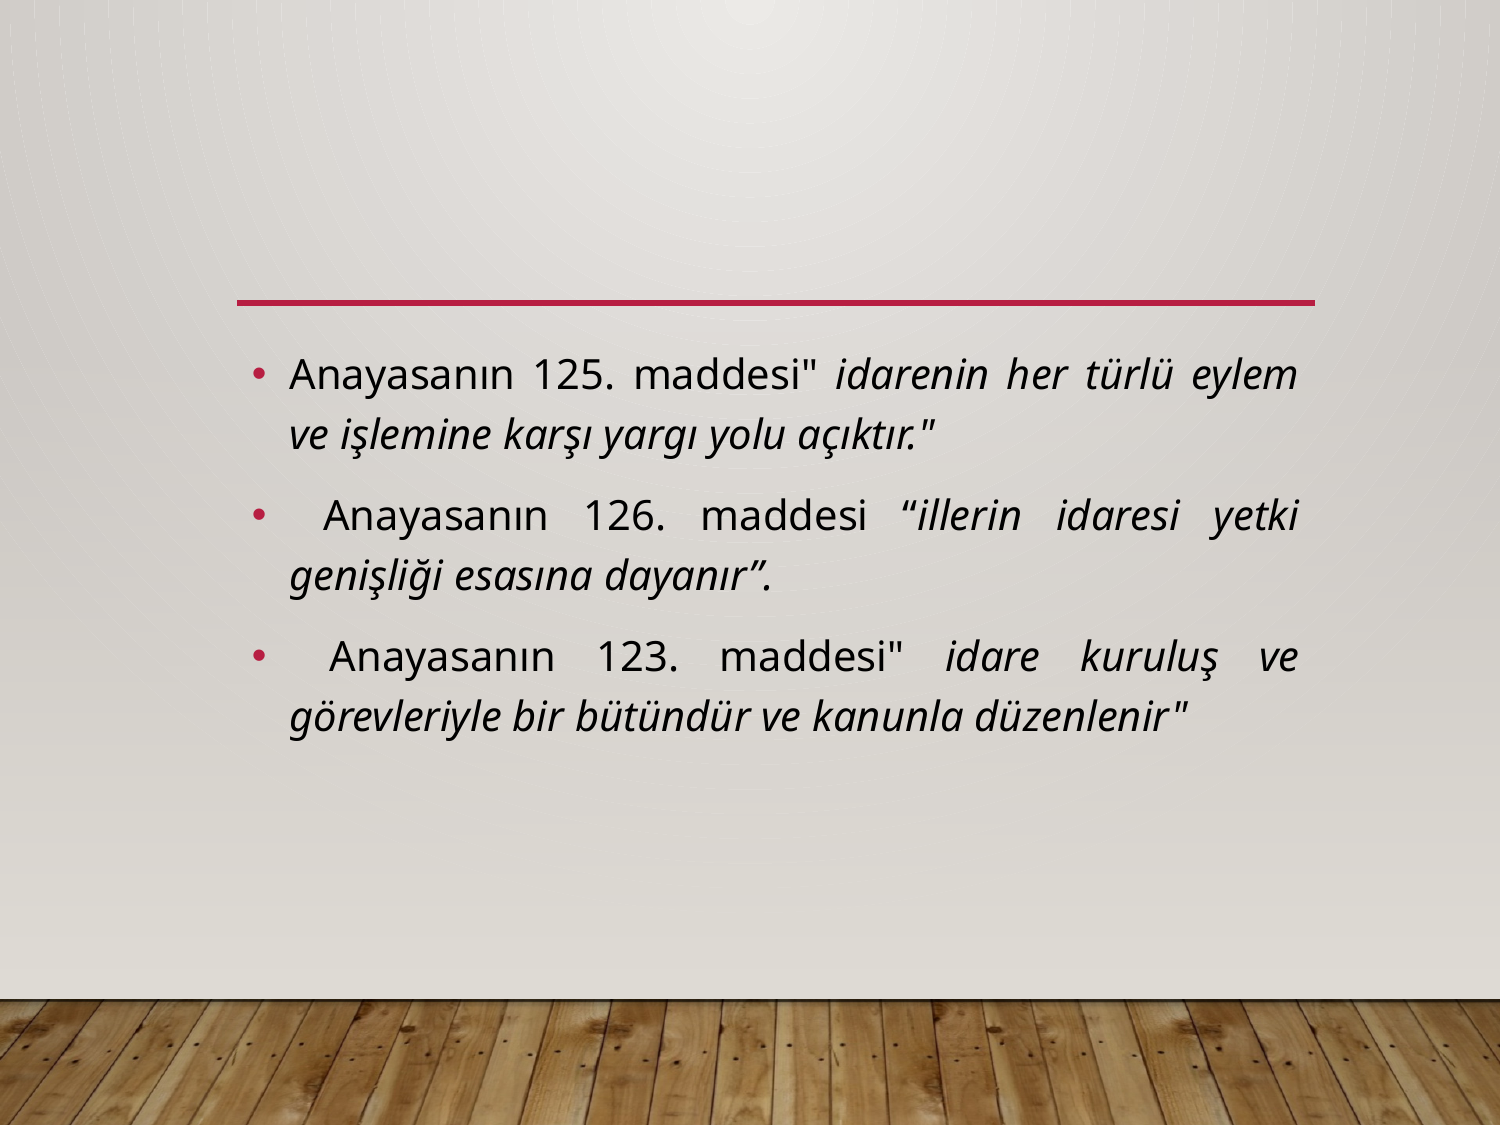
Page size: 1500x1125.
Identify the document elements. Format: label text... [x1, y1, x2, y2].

picture [0, 999, 1500, 1125]
list Anayasanın 125. maddesi" idarenin her türlü eylem ve işlemine karşı yargı yolu açıktır." Anayasanın 126. maddesi “illerin idaresi yetki genişliği esasına dayanır”. Anayasanın 123. maddesi" idare kuruluş ve görevleriyle bir bütündür ve kanunla düzenlenir" [236, 330, 1315, 897]
